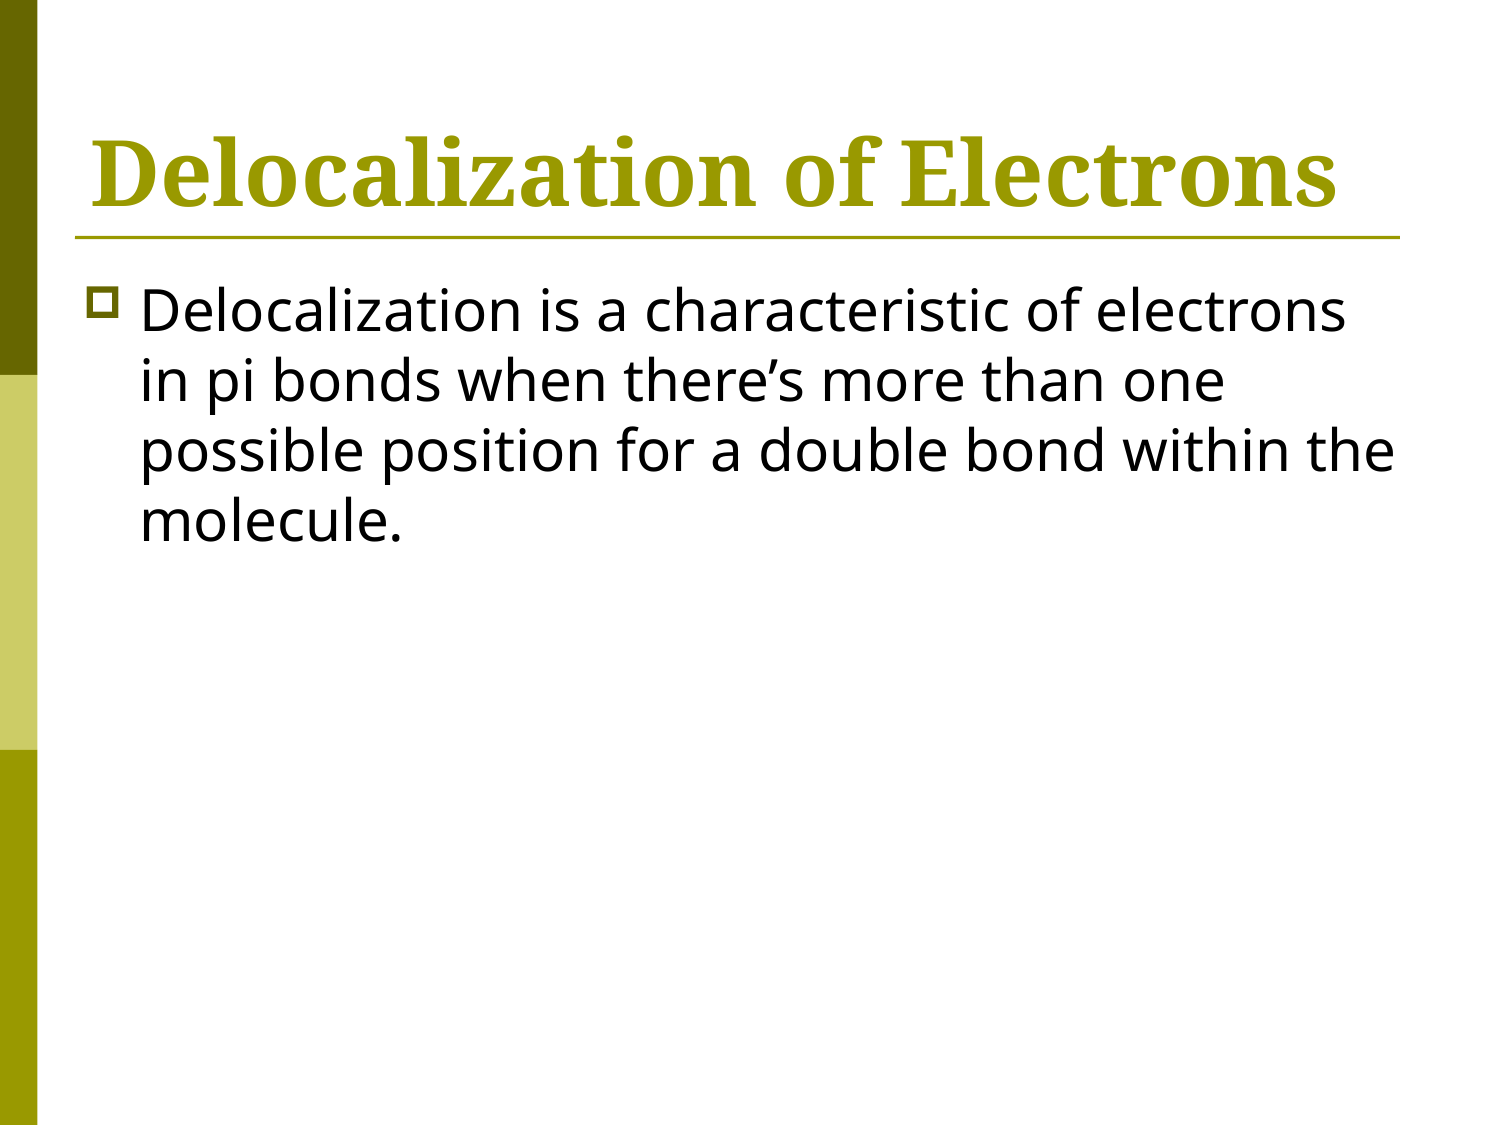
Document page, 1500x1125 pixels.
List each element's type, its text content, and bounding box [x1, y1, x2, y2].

title Delocalization of Electrons [75, 45, 1425, 233]
list Delocalization is a characteristic of electrons in pi bonds when there’s more than one possible position for a double bond within the molecule. [68, 265, 1419, 1010]
